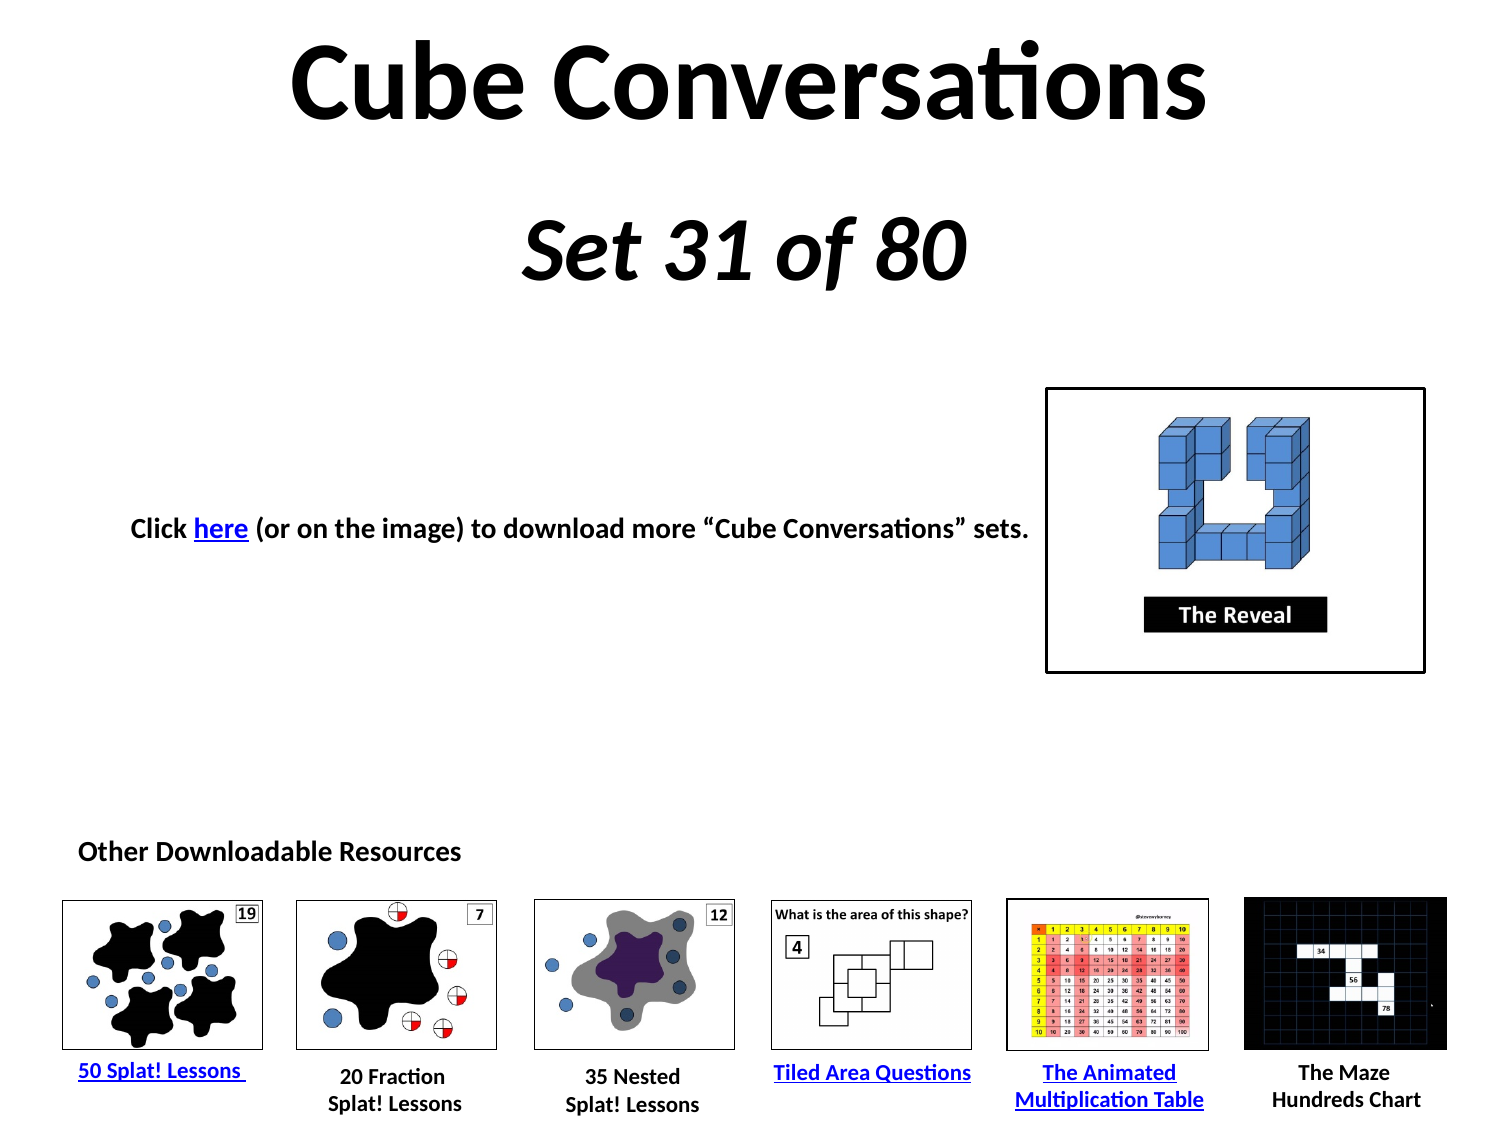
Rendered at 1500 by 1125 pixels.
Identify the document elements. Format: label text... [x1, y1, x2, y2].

picture [296, 899, 497, 1051]
text_box Other Downloadable Resources [63, 824, 478, 875]
picture [1007, 899, 1209, 1051]
text_box 20 Fraction Splat! Lessons [313, 1059, 478, 1124]
text_box Set 31 of 80 [507, 181, 982, 307]
text_box Click here (or on the image) to download more “Cube Conversations” sets. [115, 501, 1042, 552]
text_box 50 Splat! Lessons [63, 1057, 262, 1091]
text_box The Animated Multiplication Table [999, 1049, 1220, 1120]
picture [62, 899, 263, 1051]
text_box The Maze Hundreds Chart [1257, 1059, 1437, 1120]
text_box Cube Conversations [275, 0, 1225, 150]
picture [1243, 897, 1447, 1051]
picture [771, 899, 972, 1051]
picture [1047, 389, 1423, 672]
picture [533, 899, 735, 1051]
text_box 35 Nested Splat! Lessons [550, 1060, 715, 1124]
text_box Tiled Area Questions [758, 1050, 987, 1093]
